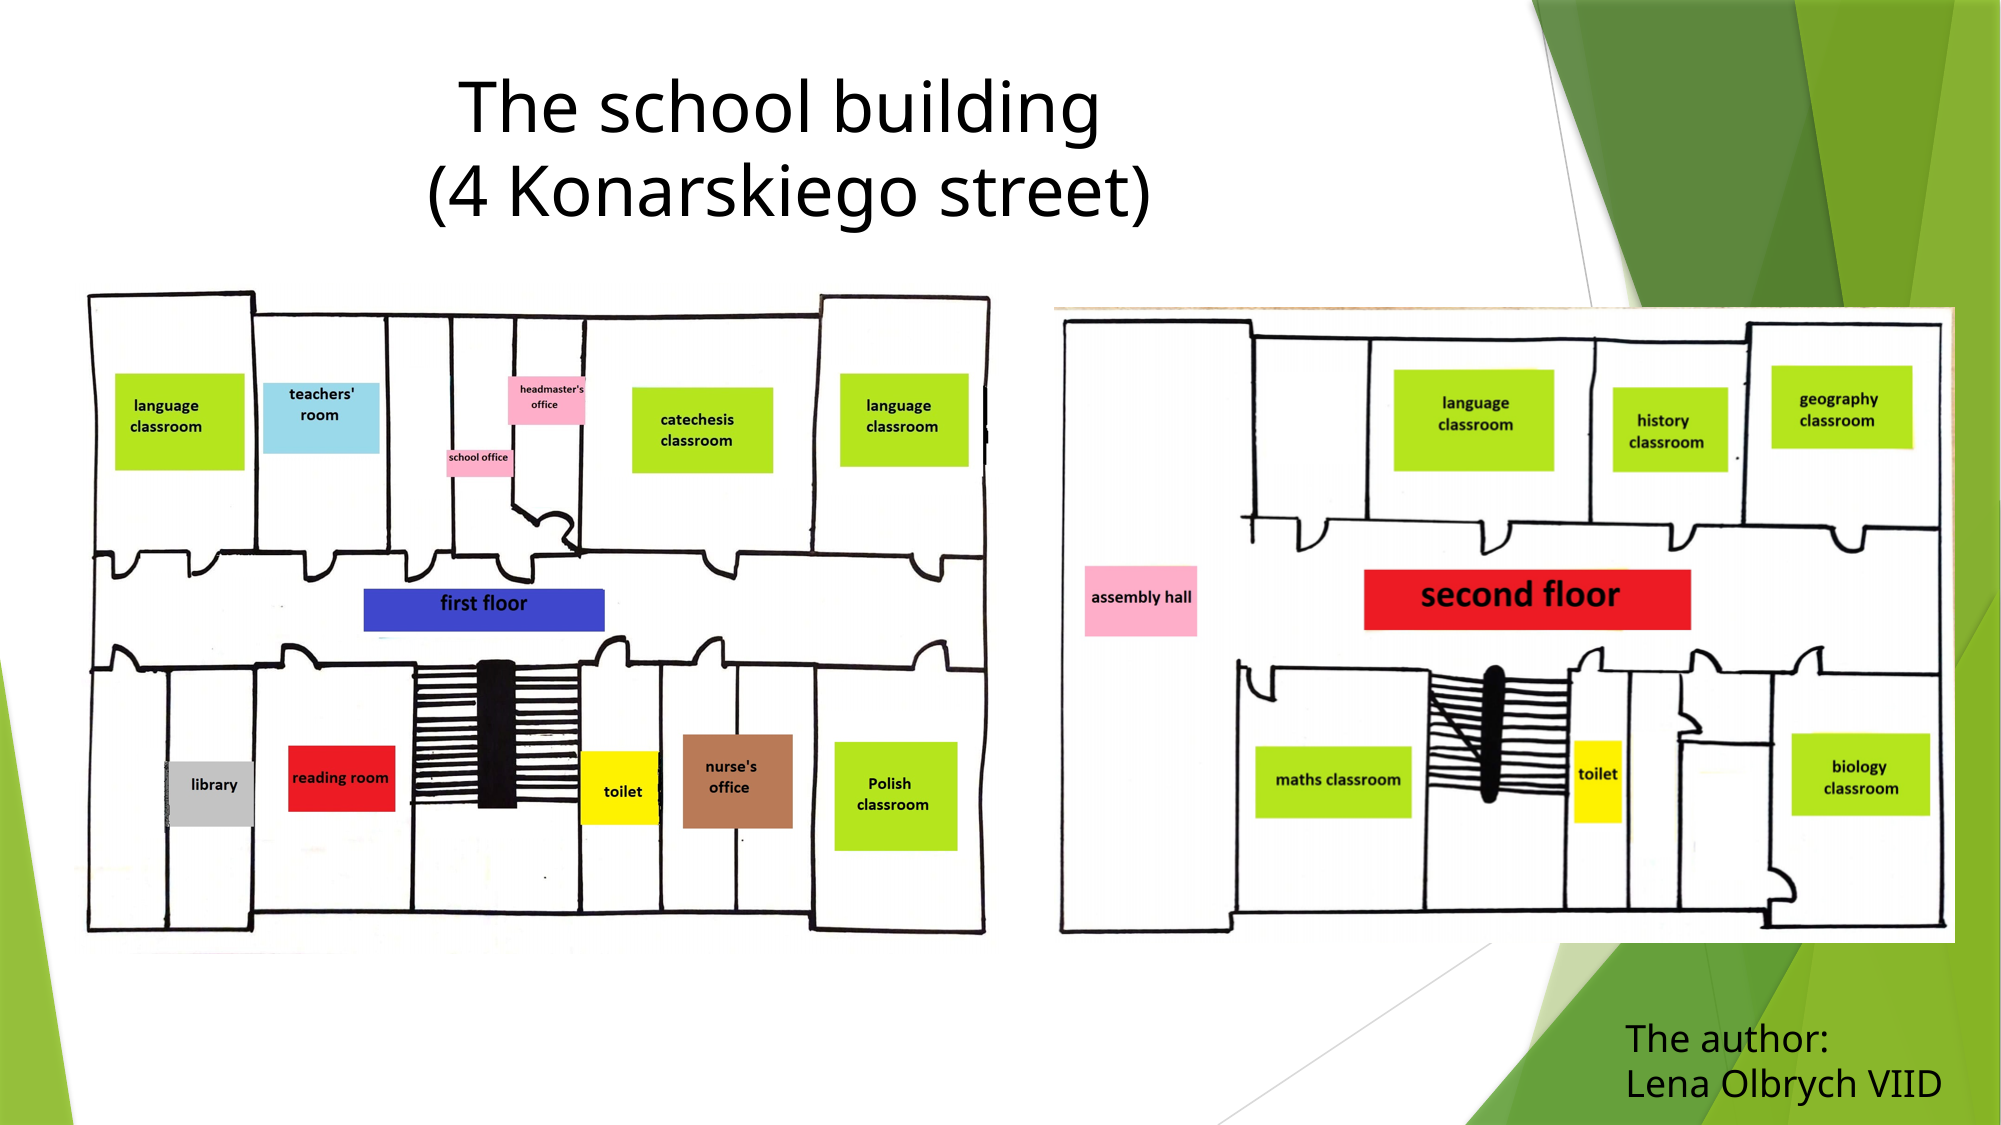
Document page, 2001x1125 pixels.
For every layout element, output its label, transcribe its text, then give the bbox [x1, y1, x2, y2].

text_box The author: Lena Olbrych VIID [1610, 1008, 2000, 1113]
title The school building (4 Konarskiego street) [238, 54, 1342, 240]
picture [1053, 306, 1956, 943]
picture [74, 282, 1004, 955]
